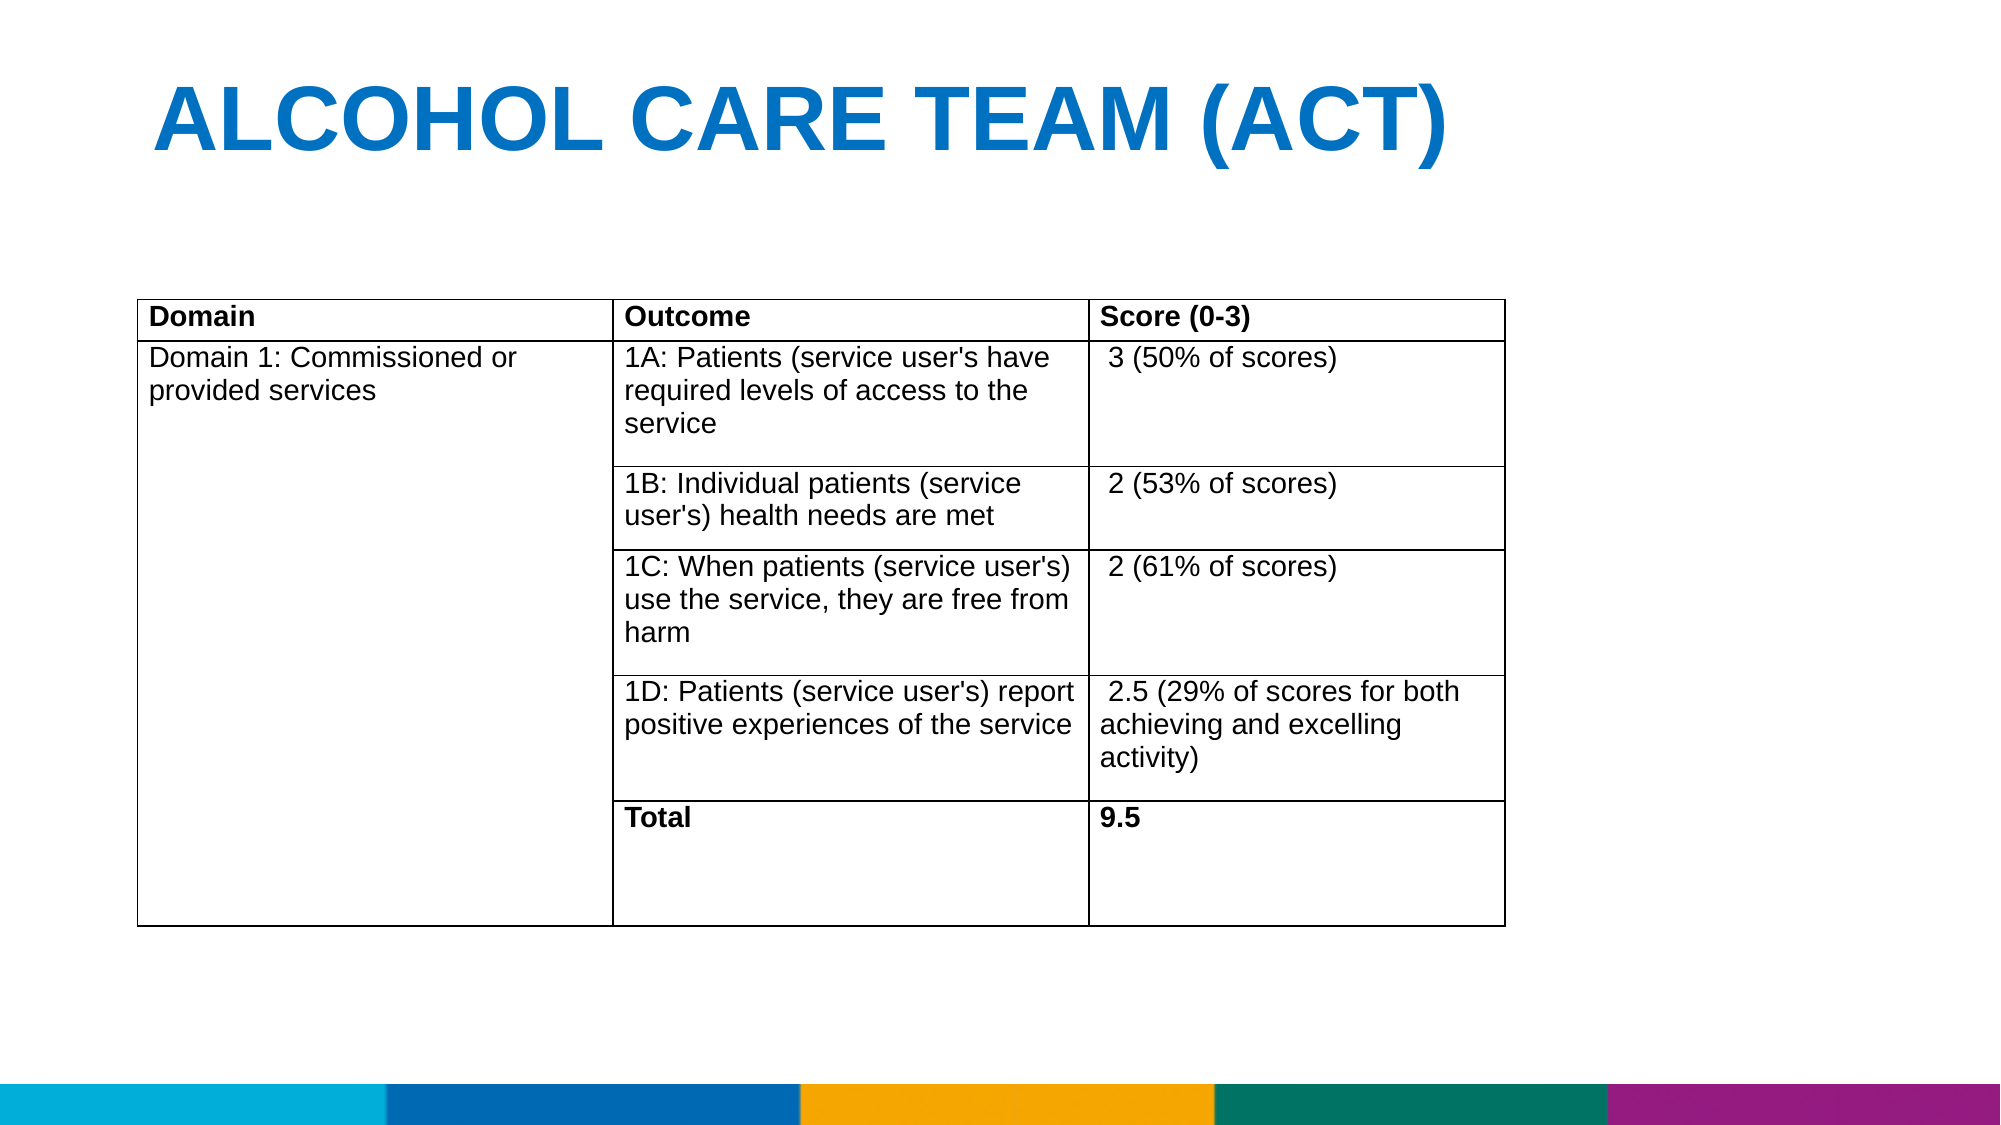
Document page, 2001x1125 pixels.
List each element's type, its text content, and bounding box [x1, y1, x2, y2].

table_cell Domain 1: Commissioned or provided services [138, 342, 612, 925]
table_cell Total [614, 802, 1088, 925]
table_cell 2.5 (29% of scores for both achieving and excelling activity) [1090, 676, 1504, 800]
table_cell 3 (50% of scores) [1090, 342, 1504, 466]
title ALCOHOL CARE TEAM (ACT) [137, 59, 1863, 278]
table_header Domain [138, 300, 612, 340]
table_header Outcome [614, 300, 1088, 340]
table_cell 2 (53% of scores) [1090, 467, 1504, 549]
table_cell 1B: Individual patients (service user's) health needs are met [614, 467, 1088, 549]
table_cell 9.5 [1090, 802, 1504, 925]
list [116, 262, 1675, 1035]
table_cell 2 (61% of scores) [1090, 551, 1504, 675]
table_cell 1A: Patients (service user's have required levels of access to the service [614, 342, 1088, 466]
table_cell 1D: Patients (service user's) report positive experiences of the service [614, 676, 1088, 800]
picture [388, 1084, 2000, 1125]
table_header Score (0-3) [1090, 300, 1504, 340]
table_cell 1C: When patients (service user's) use the service, they are free from harm [614, 551, 1088, 675]
